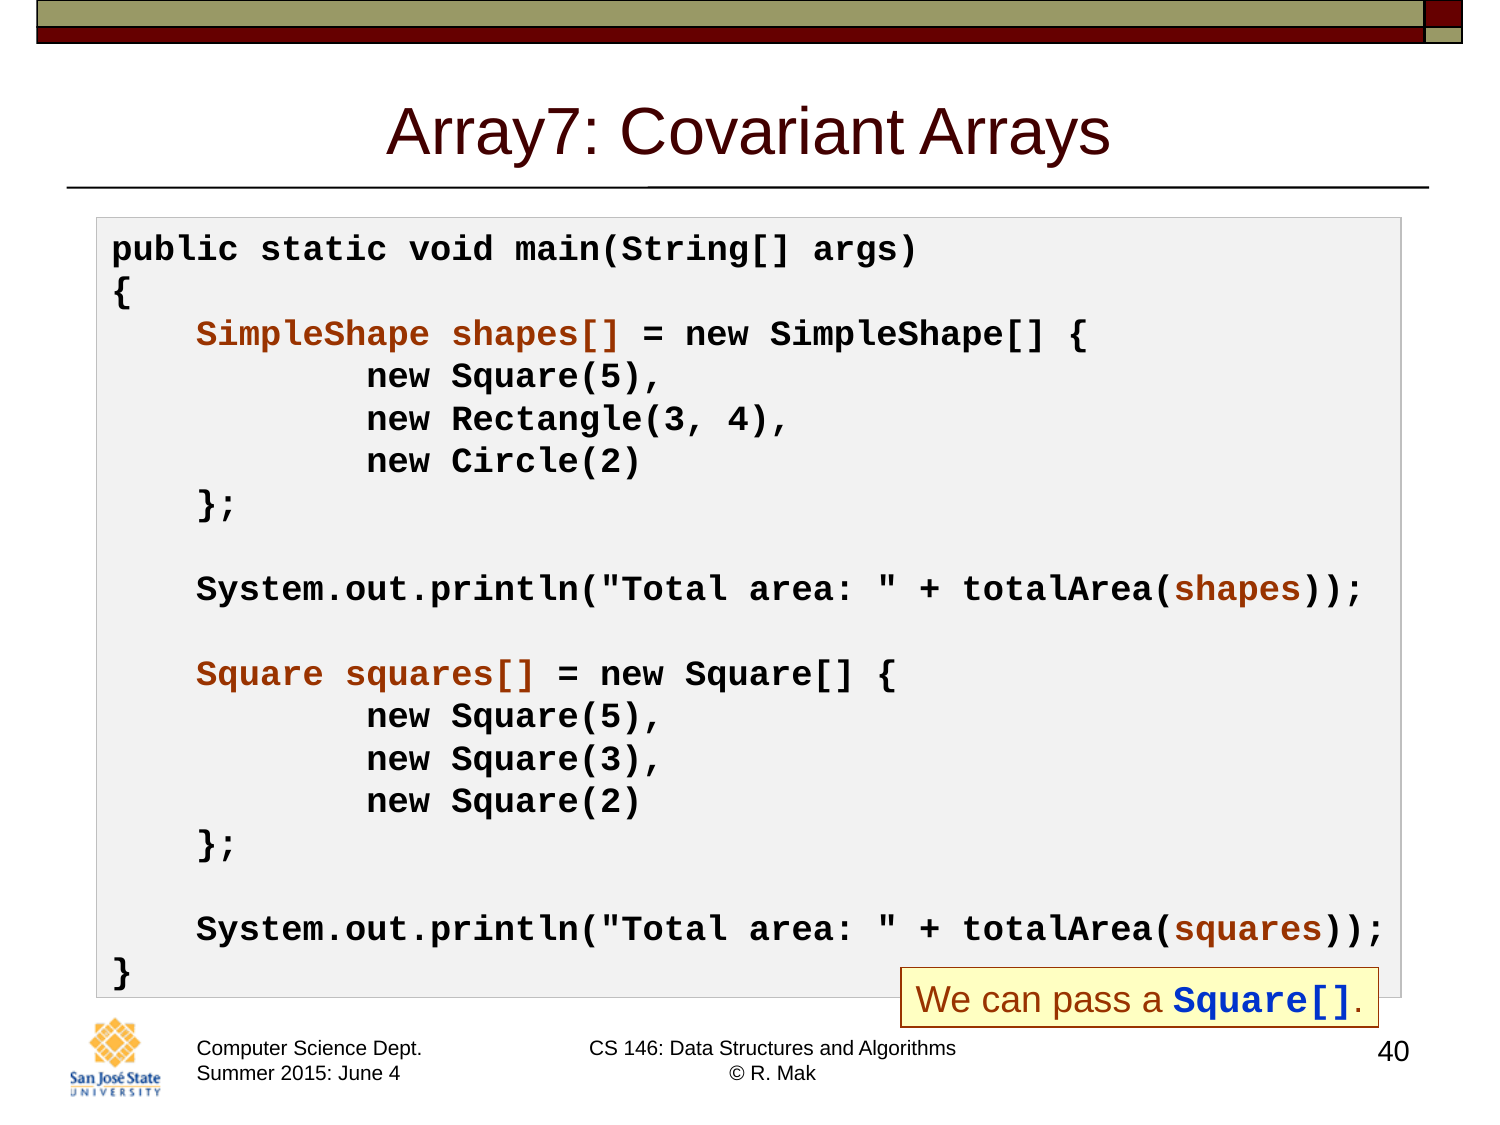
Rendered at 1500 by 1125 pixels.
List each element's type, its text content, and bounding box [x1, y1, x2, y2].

picture [60, 1012, 166, 1112]
title Array7: Covariant Arrays [75, 67, 1425, 175]
text_box We can pass a Square[]. [900, 967, 1379, 1028]
slide_number 40 [1112, 1025, 1425, 1100]
text_box public static void main(String[] args) { SimpleShape shapes[] = new SimpleShape[] { new Square(5), new Rectangle(3, 4), new Circle(2) }; System.out.println("Total area: " + totalArea(shapes)); Square squares[] = new Square[] { new Square(5), new Square(3), new Square(2) }; System.out.println("Total area: " + totalArea(squares)); } [96, 217, 1402, 998]
